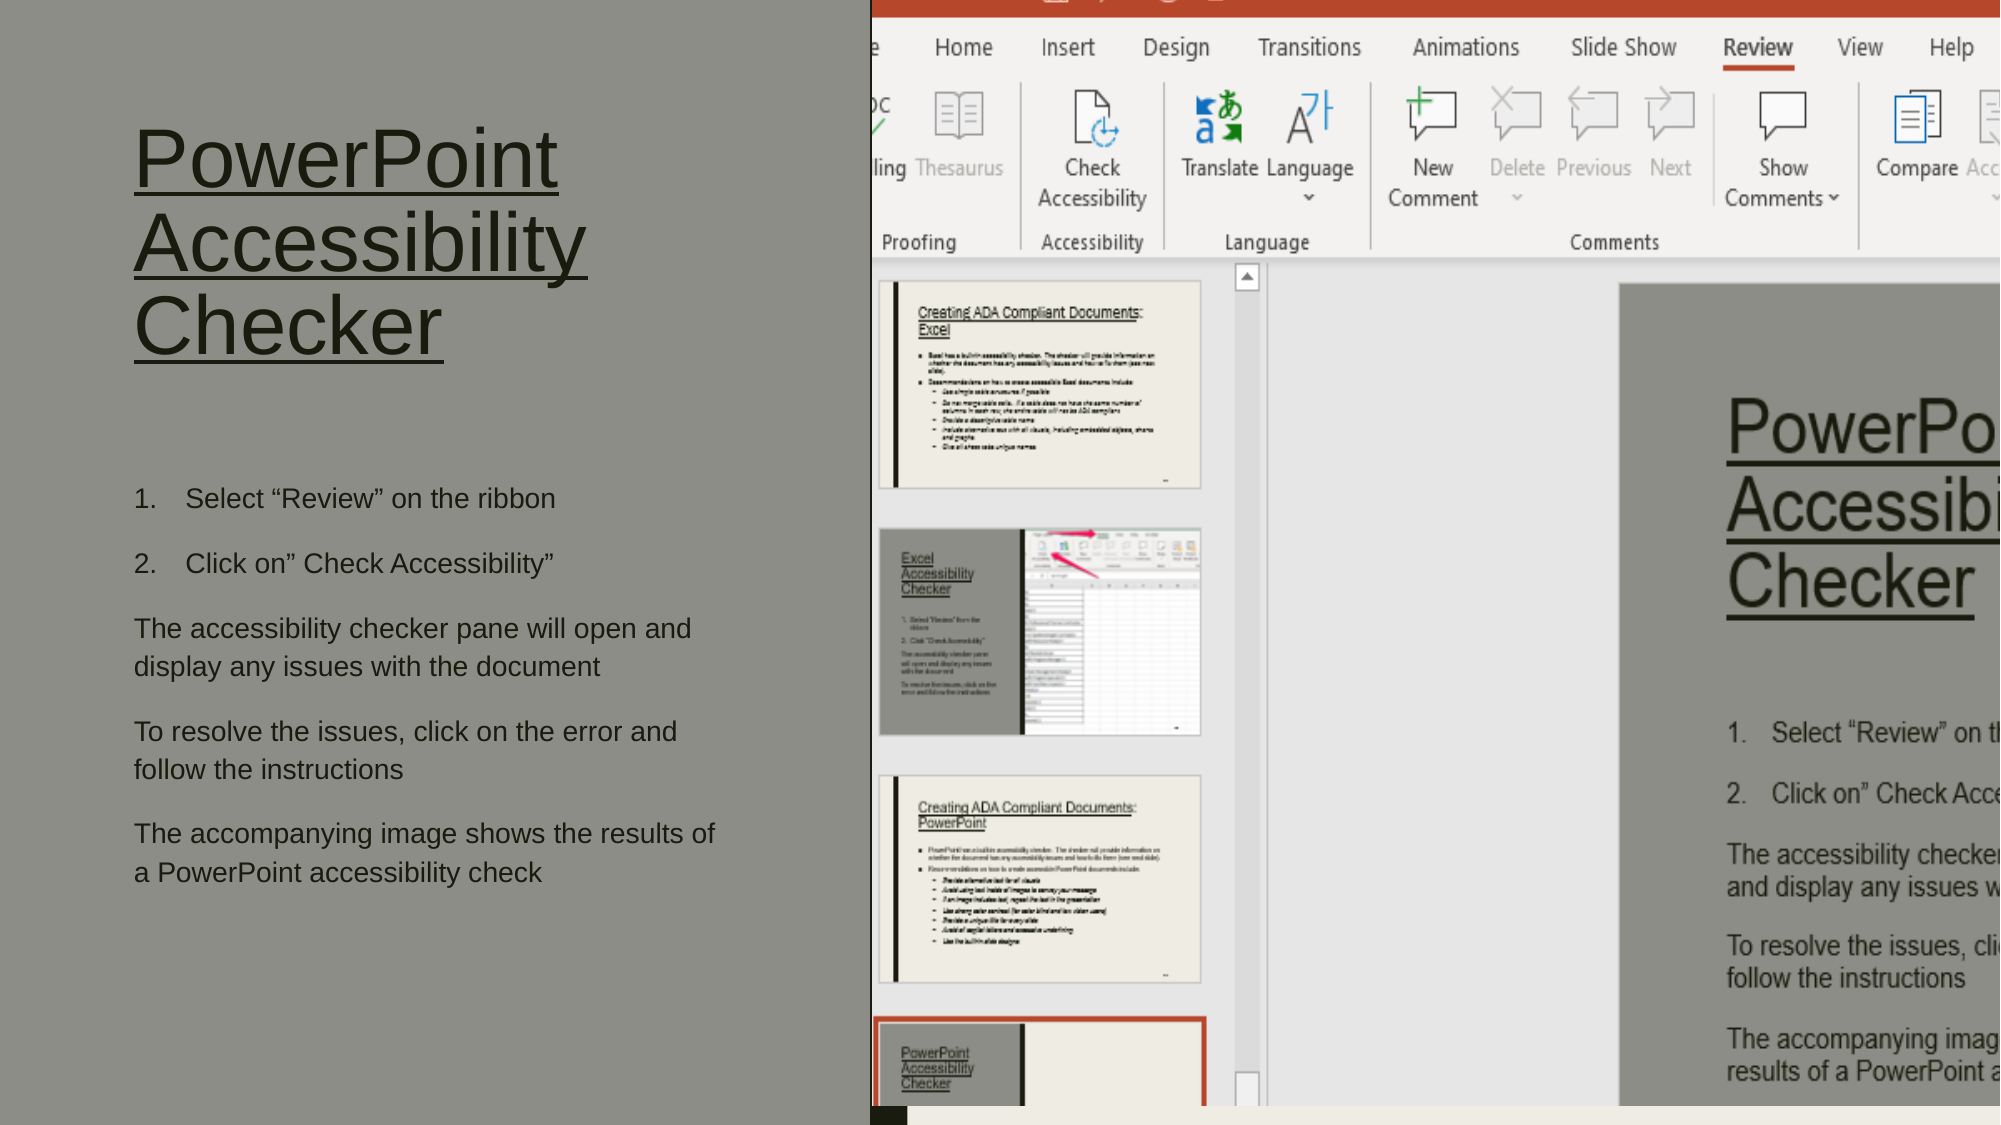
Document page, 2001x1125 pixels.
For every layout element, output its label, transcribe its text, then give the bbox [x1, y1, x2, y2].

title PowerPoint Accessibility Checker [118, 112, 752, 467]
picture [872, 0, 2000, 1125]
list Select “Review” on the ribbon Click on” Check Accessibility” The accessibility checker pane will open and display any issues with the document To resolve the issues, click on the error and follow the instructions The accompanying image shows the results of a PowerPoint accessibility check [118, 468, 752, 963]
